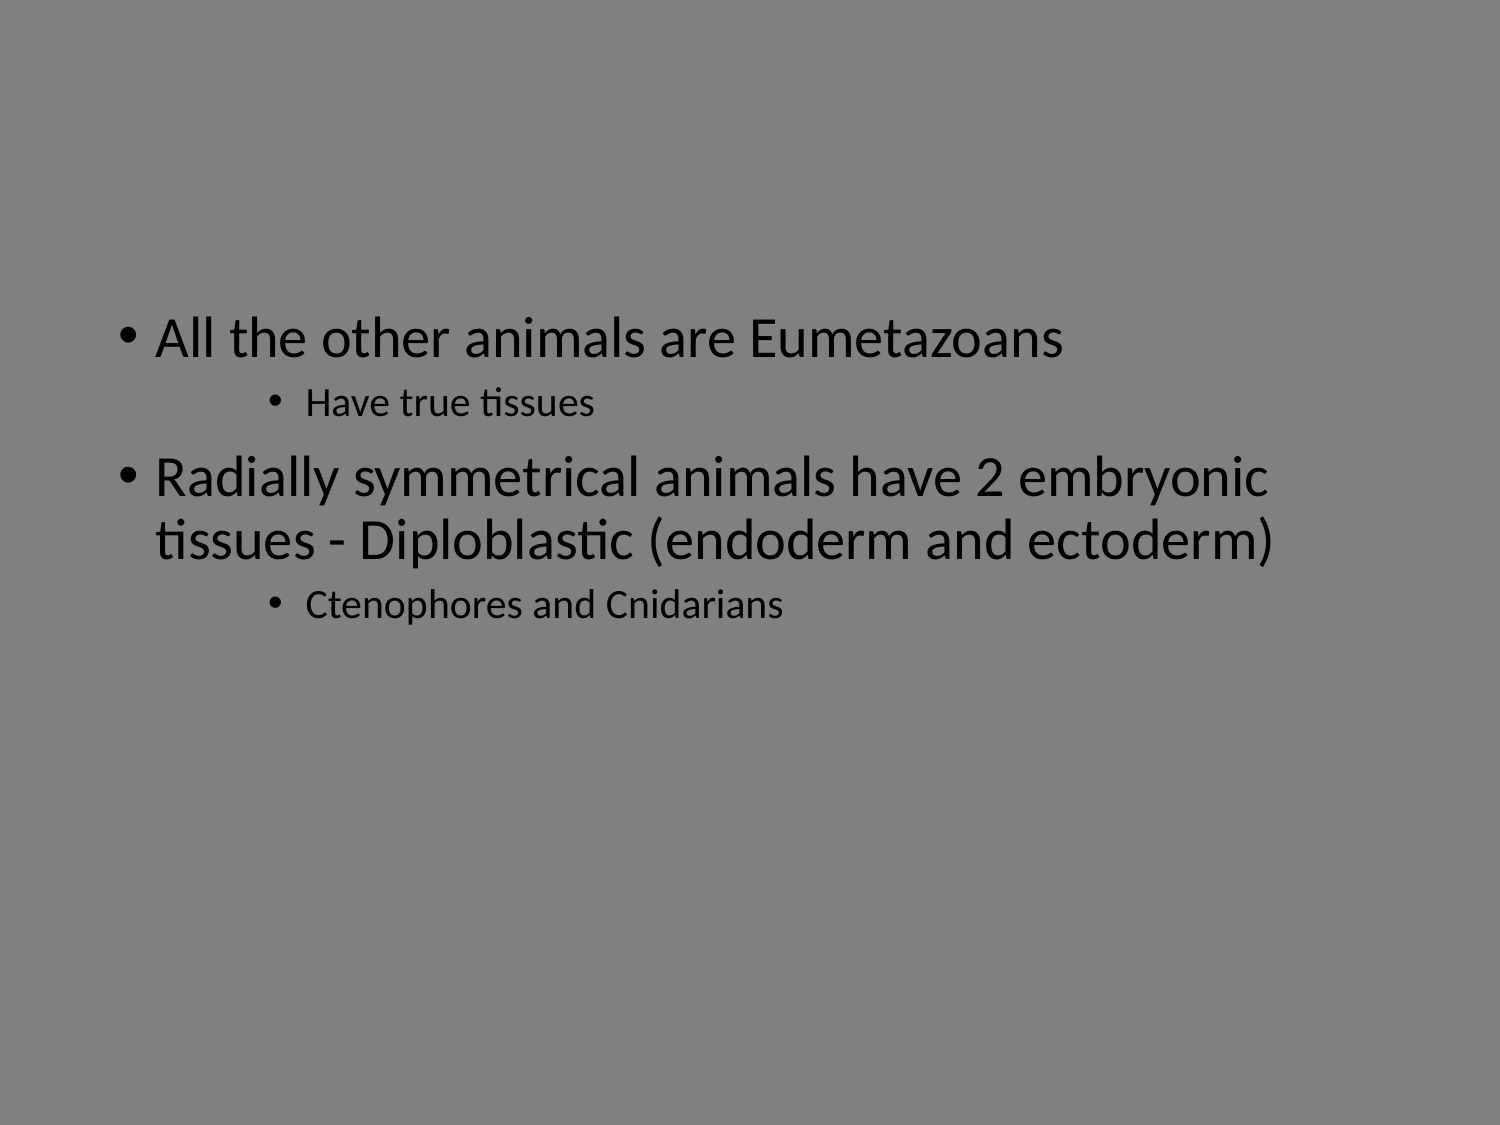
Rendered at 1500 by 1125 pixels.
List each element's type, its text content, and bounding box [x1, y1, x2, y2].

list All the other animals are Eumetazoans Have true tissues Radially symmetrical animals have 2 embryonic tissues - Diploblastic (endoderm and ectoderm) Ctenophores and Cnidarians [103, 299, 1397, 1014]
